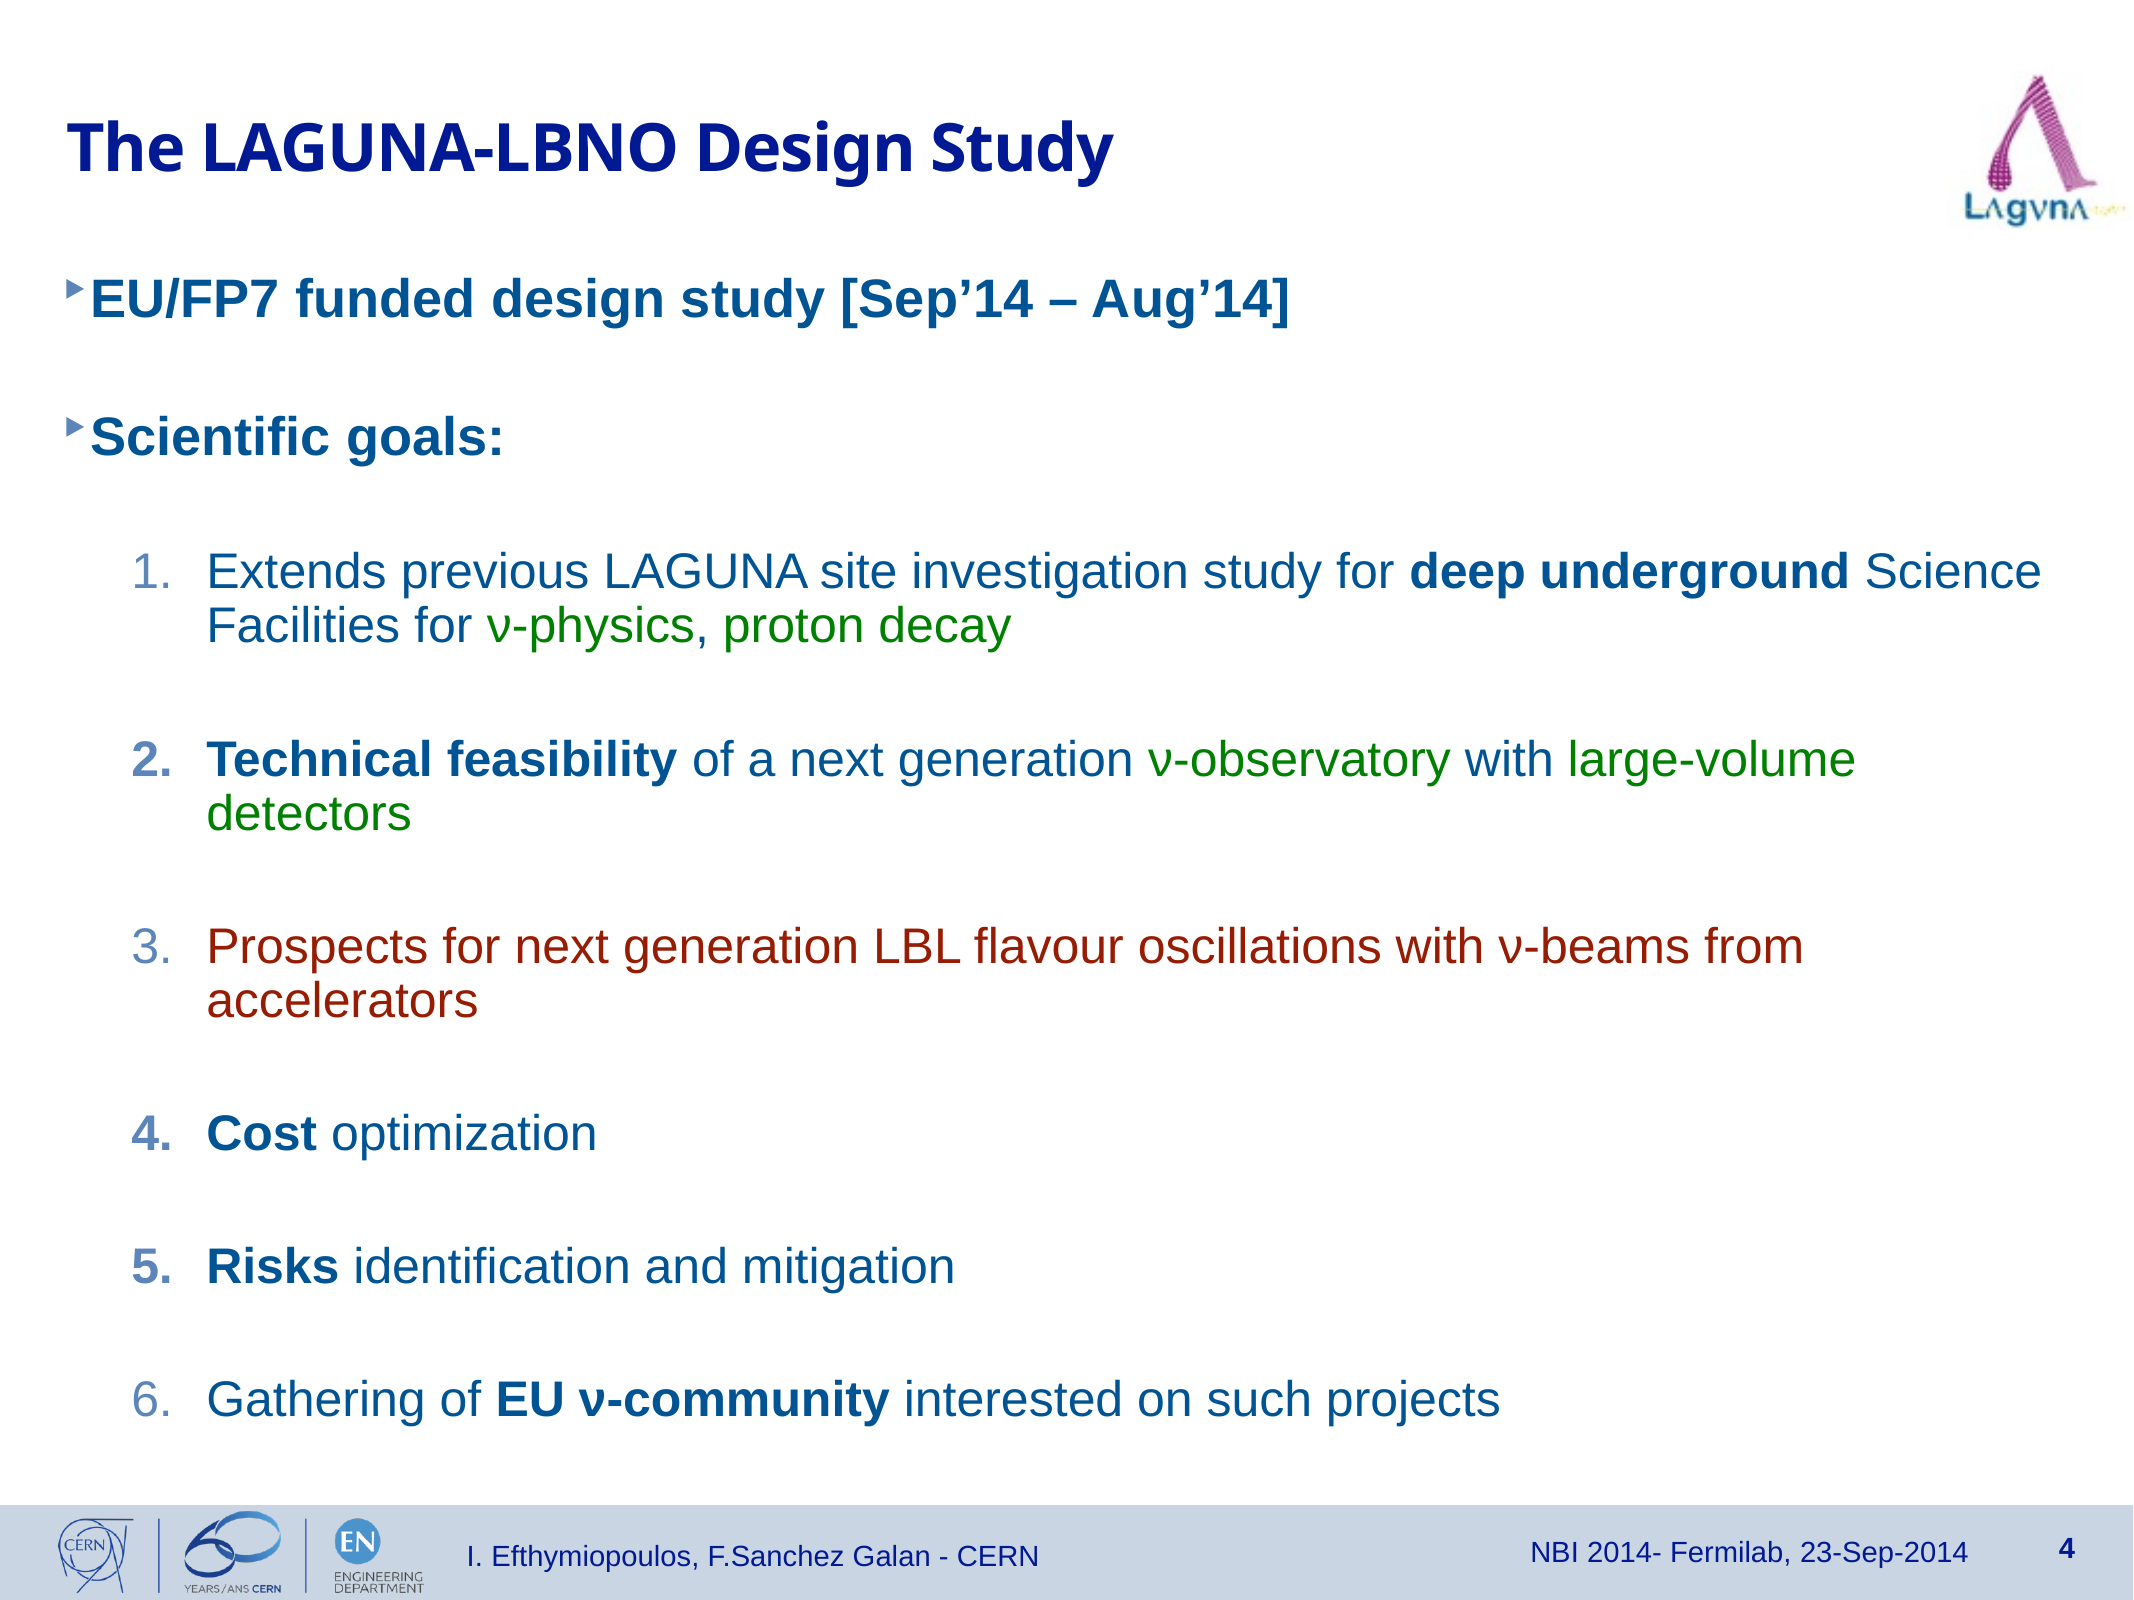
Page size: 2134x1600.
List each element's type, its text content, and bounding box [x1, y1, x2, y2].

picture [58, 1503, 424, 1600]
slide_number NBI 2014- Fermilab, 23-Sep-2014 [1437, 1507, 1985, 1593]
slide_number 4 [2023, 1529, 2076, 1580]
list EU/FP7 funded design study [Sep’14 – Aug’14] Scientific goals: Extends previous LAGUNA site investigation study for deep underground Science Facilities for ν-physics, proton decay Technical feasibility of a next generation ν-observatory with large-volume detectors Prospects for next generation LBL flavour oscillations with ν-beams from accelerators Cost optimization Risks identification and mitigation Gathering of EU ν-community interested on such projects [57, 269, 2076, 1483]
picture [1947, 71, 2134, 230]
title The LAGUNA-LBNO Design Study [57, 74, 1940, 226]
footer I. Efthymiopoulos, F.Sanchez Galan - CERN [451, 1511, 1195, 1598]
